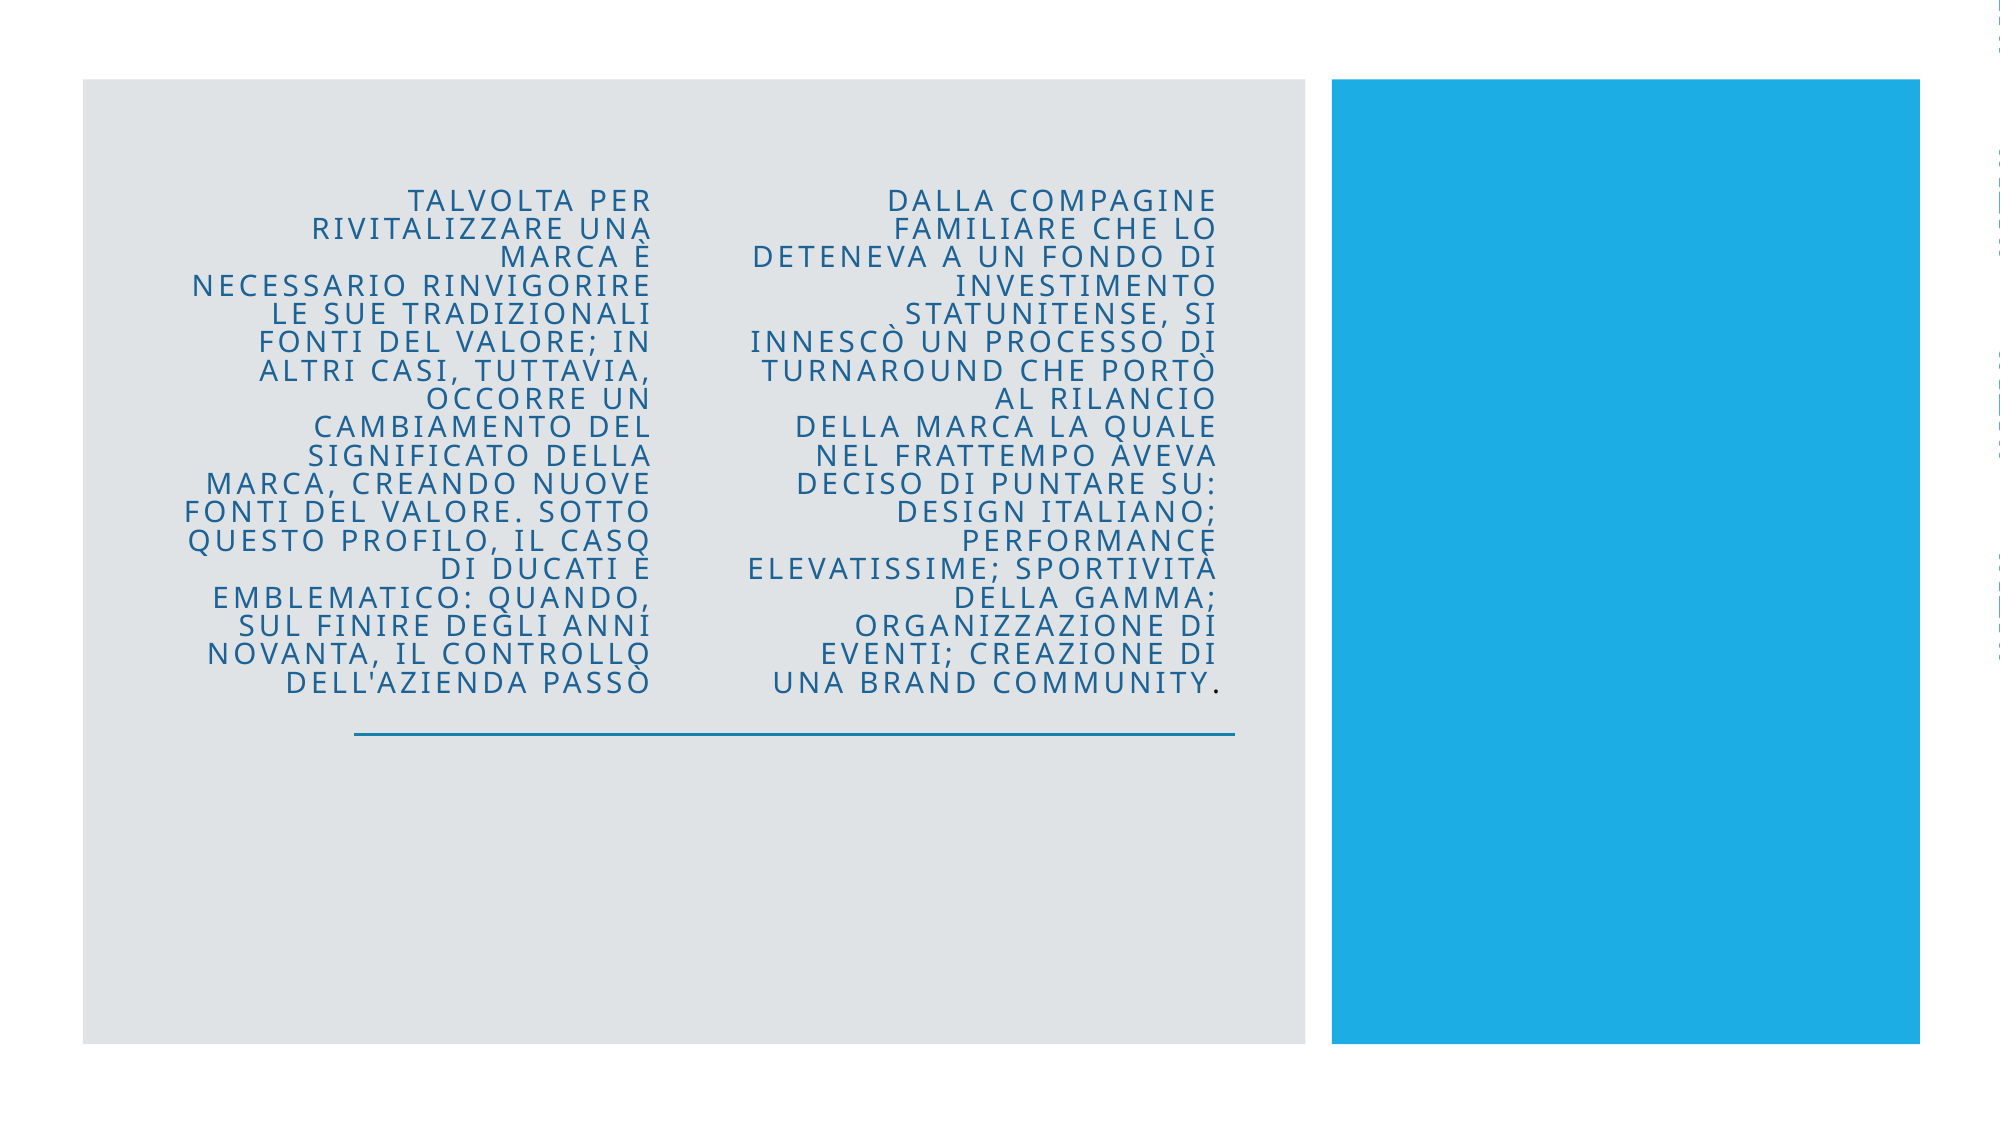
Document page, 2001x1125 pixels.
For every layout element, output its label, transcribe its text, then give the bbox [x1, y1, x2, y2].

text_box [1331, 78, 1921, 1045]
title Talvolta per rivitalizzare una marca è necessario rinvigorire le sue tradizionali fonti del valore; in altri casi, tuttavia, occorre un cambiamento del significato della marca, creando nuove fonti del valore. Sotto questo profilo, il caso di Ducati è emblematico: quando, sul finire degli anni Novanta, il controllo dell'azienda passò dalla compagine familiare che lo deteneva a un fondo di investimento statunitense, si innescò un processo di turnaround che portò al rilancio della marca la quale nel frattempo aveva deciso di puntare su: design italiano; performance elevatissime; sportività della gamma; organizzazione di eventi; creazione di una brand community. [162, 160, 1236, 707]
text_box [82, 78, 1307, 1045]
text_box [0, 0, 2000, 1125]
